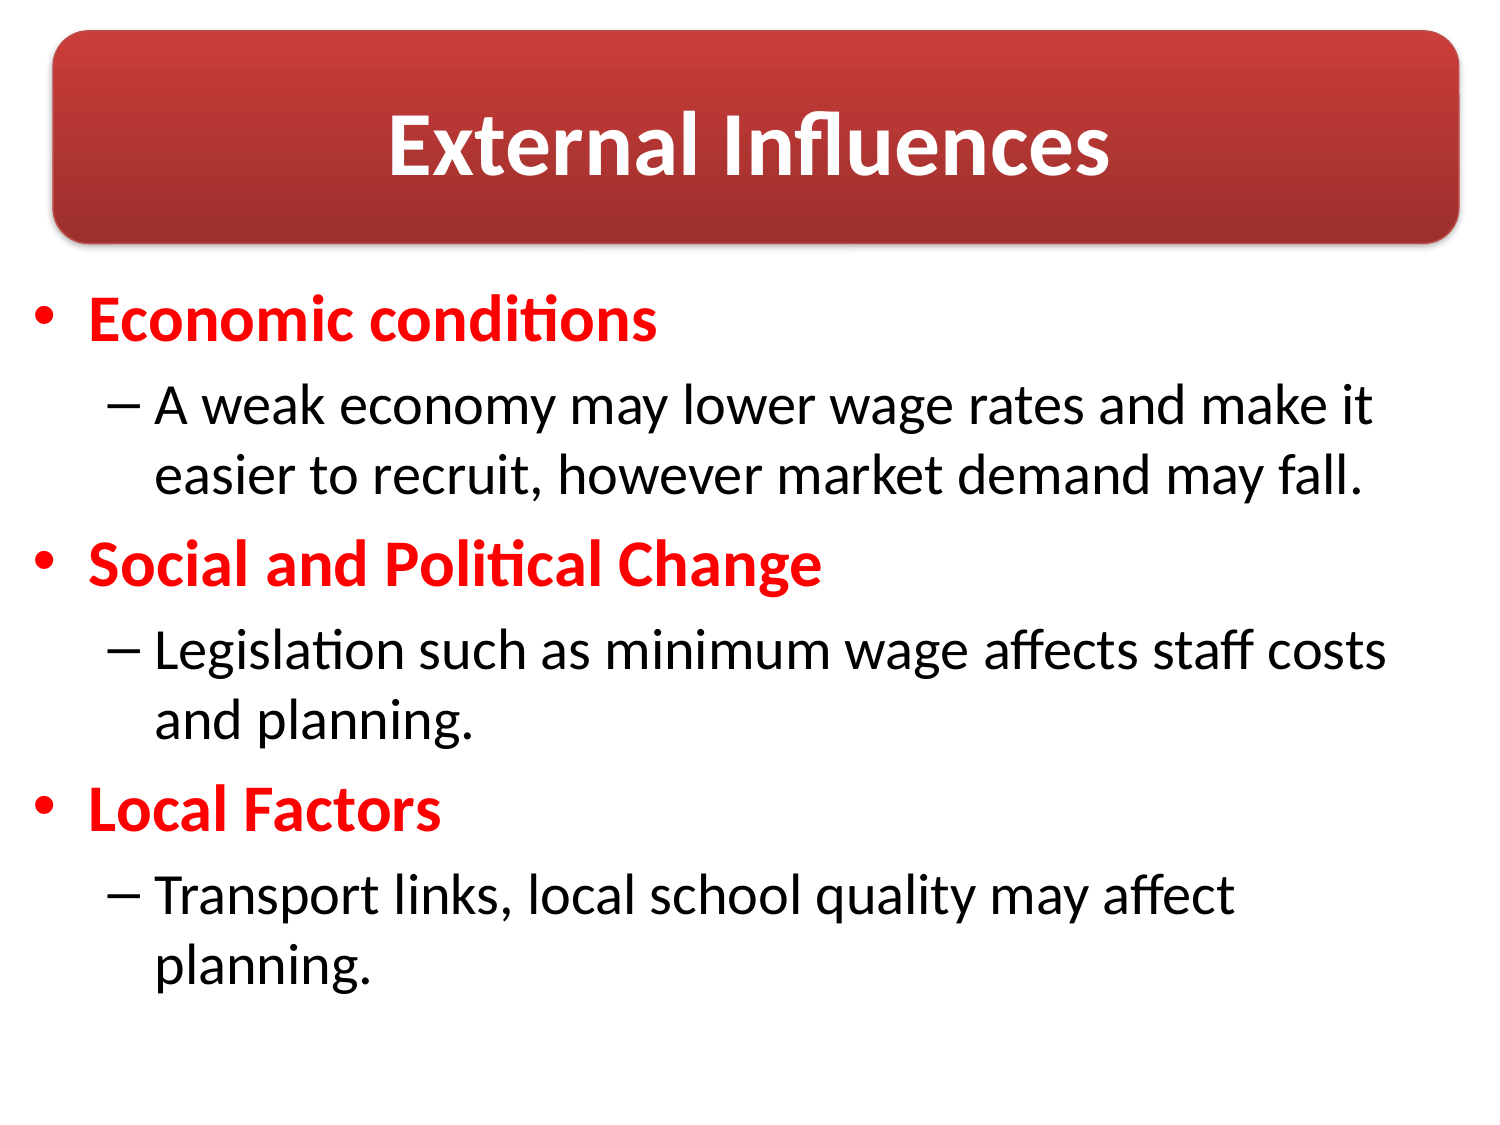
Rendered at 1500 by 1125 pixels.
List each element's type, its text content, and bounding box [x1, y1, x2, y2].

list Economic conditions A weak economy may lower wage rates and make it easier to recruit, however market demand may fall. Social and Political Change Legislation such as minimum wage affects staff costs and planning. Local Factors Transport links, local school quality may affect planning. [17, 266, 1483, 1024]
title External Influences [74, 44, 1426, 233]
text_box [52, 30, 1460, 245]
